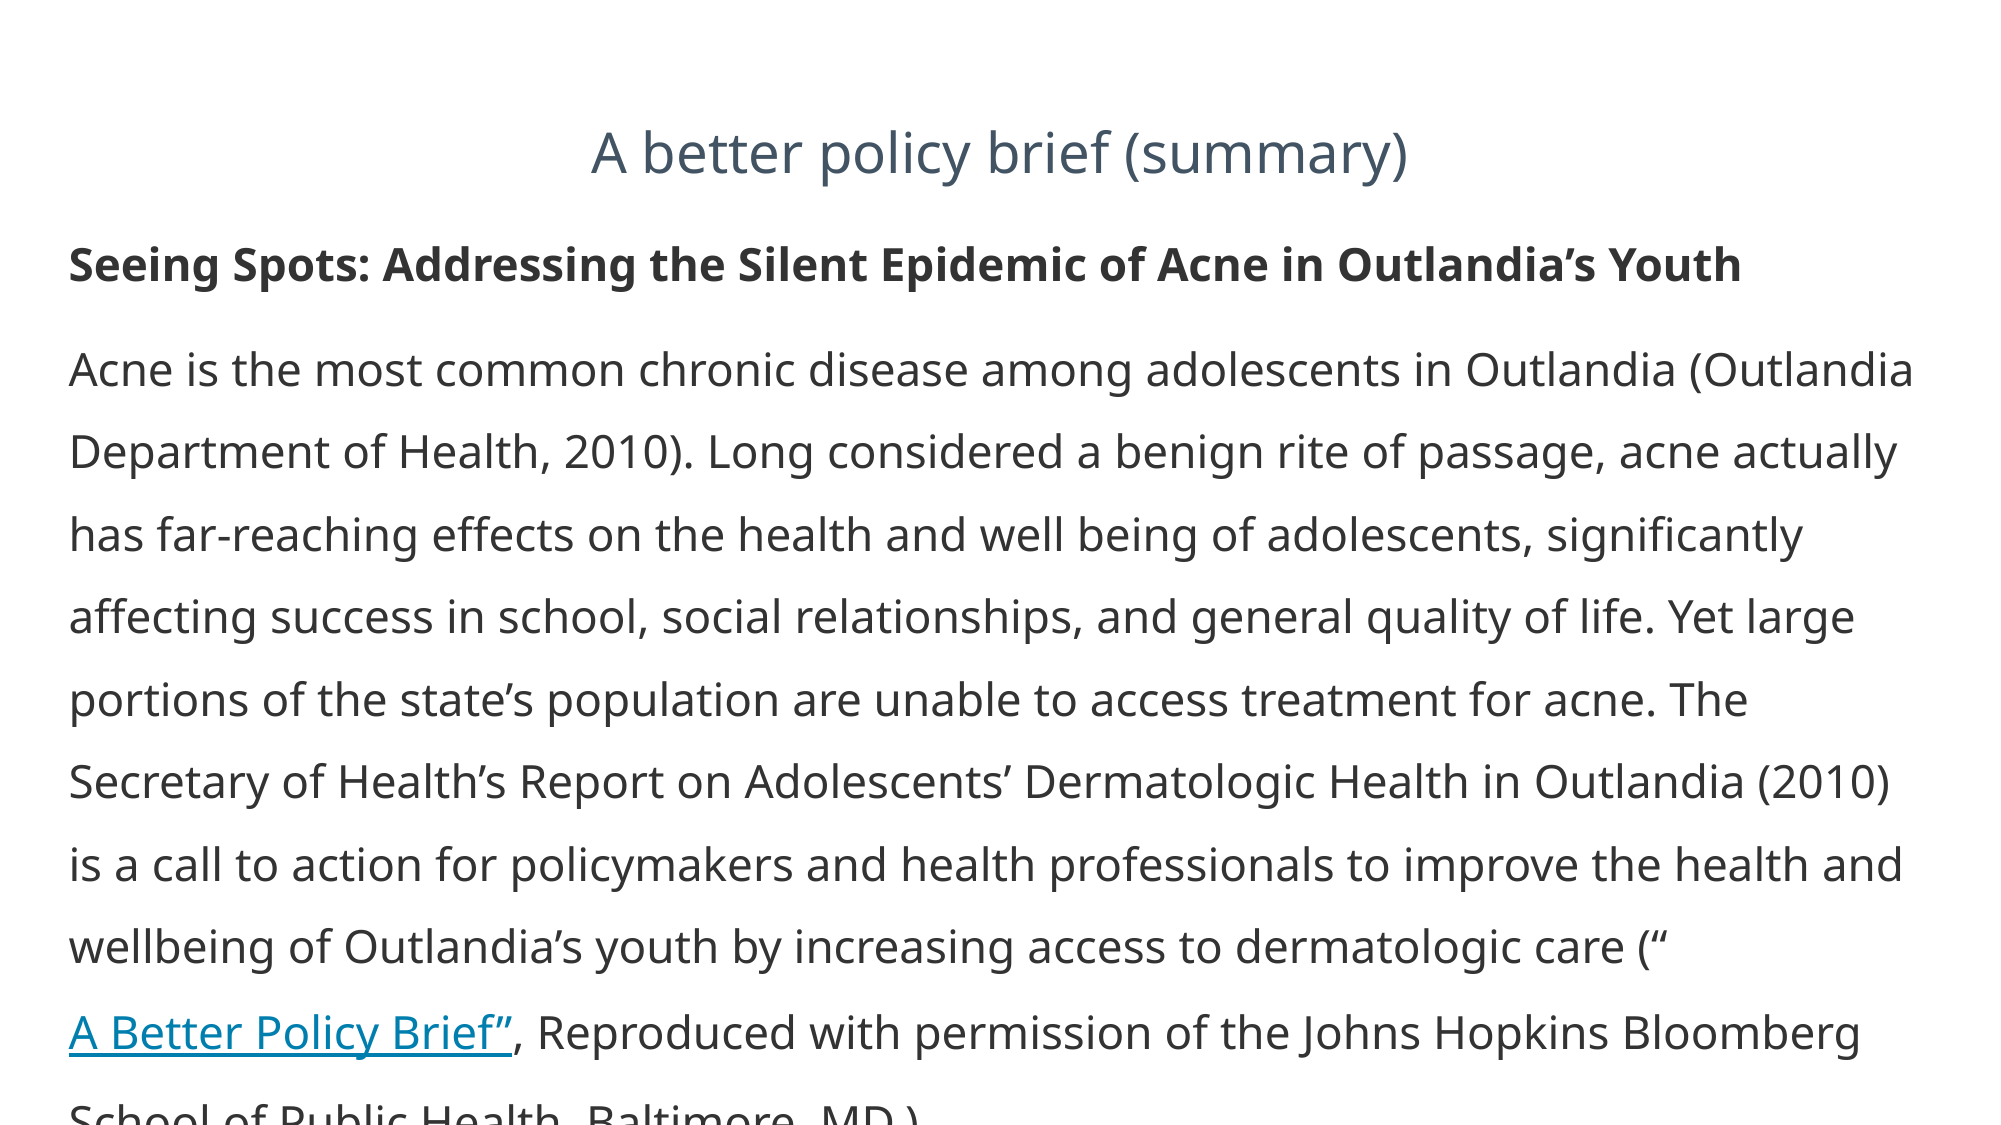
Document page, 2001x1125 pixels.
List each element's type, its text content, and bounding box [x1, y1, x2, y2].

text_box A better policy brief (summary) Seeing Spots: Addressing the Silent Epidemic of Acne in Outlandia’s Youth Acne is the most common chronic disease among adolescents in Outlandia (Outlandia Department of Health, 2010). Long considered a benign rite of passage, acne actually has far-reaching effects on the health and well being of adolescents, significantly affecting success in school, social relationships, and general quality of life. Yet large portions of the state’s population are unable to access treatment for acne. The Secretary of Health’s Report on Adolescents’ Dermatologic Health in Outlandia (2010) is a call to action for policymakers and health professionals to improve the health and wellbeing of Outlandia’s youth by increasing access to dermatologic care (“A Better Policy Brief”, Reproduced with permission of the Johns Hopkins Bloomberg School of Public Health, Baltimore, MD.) [53, 103, 1947, 1125]
